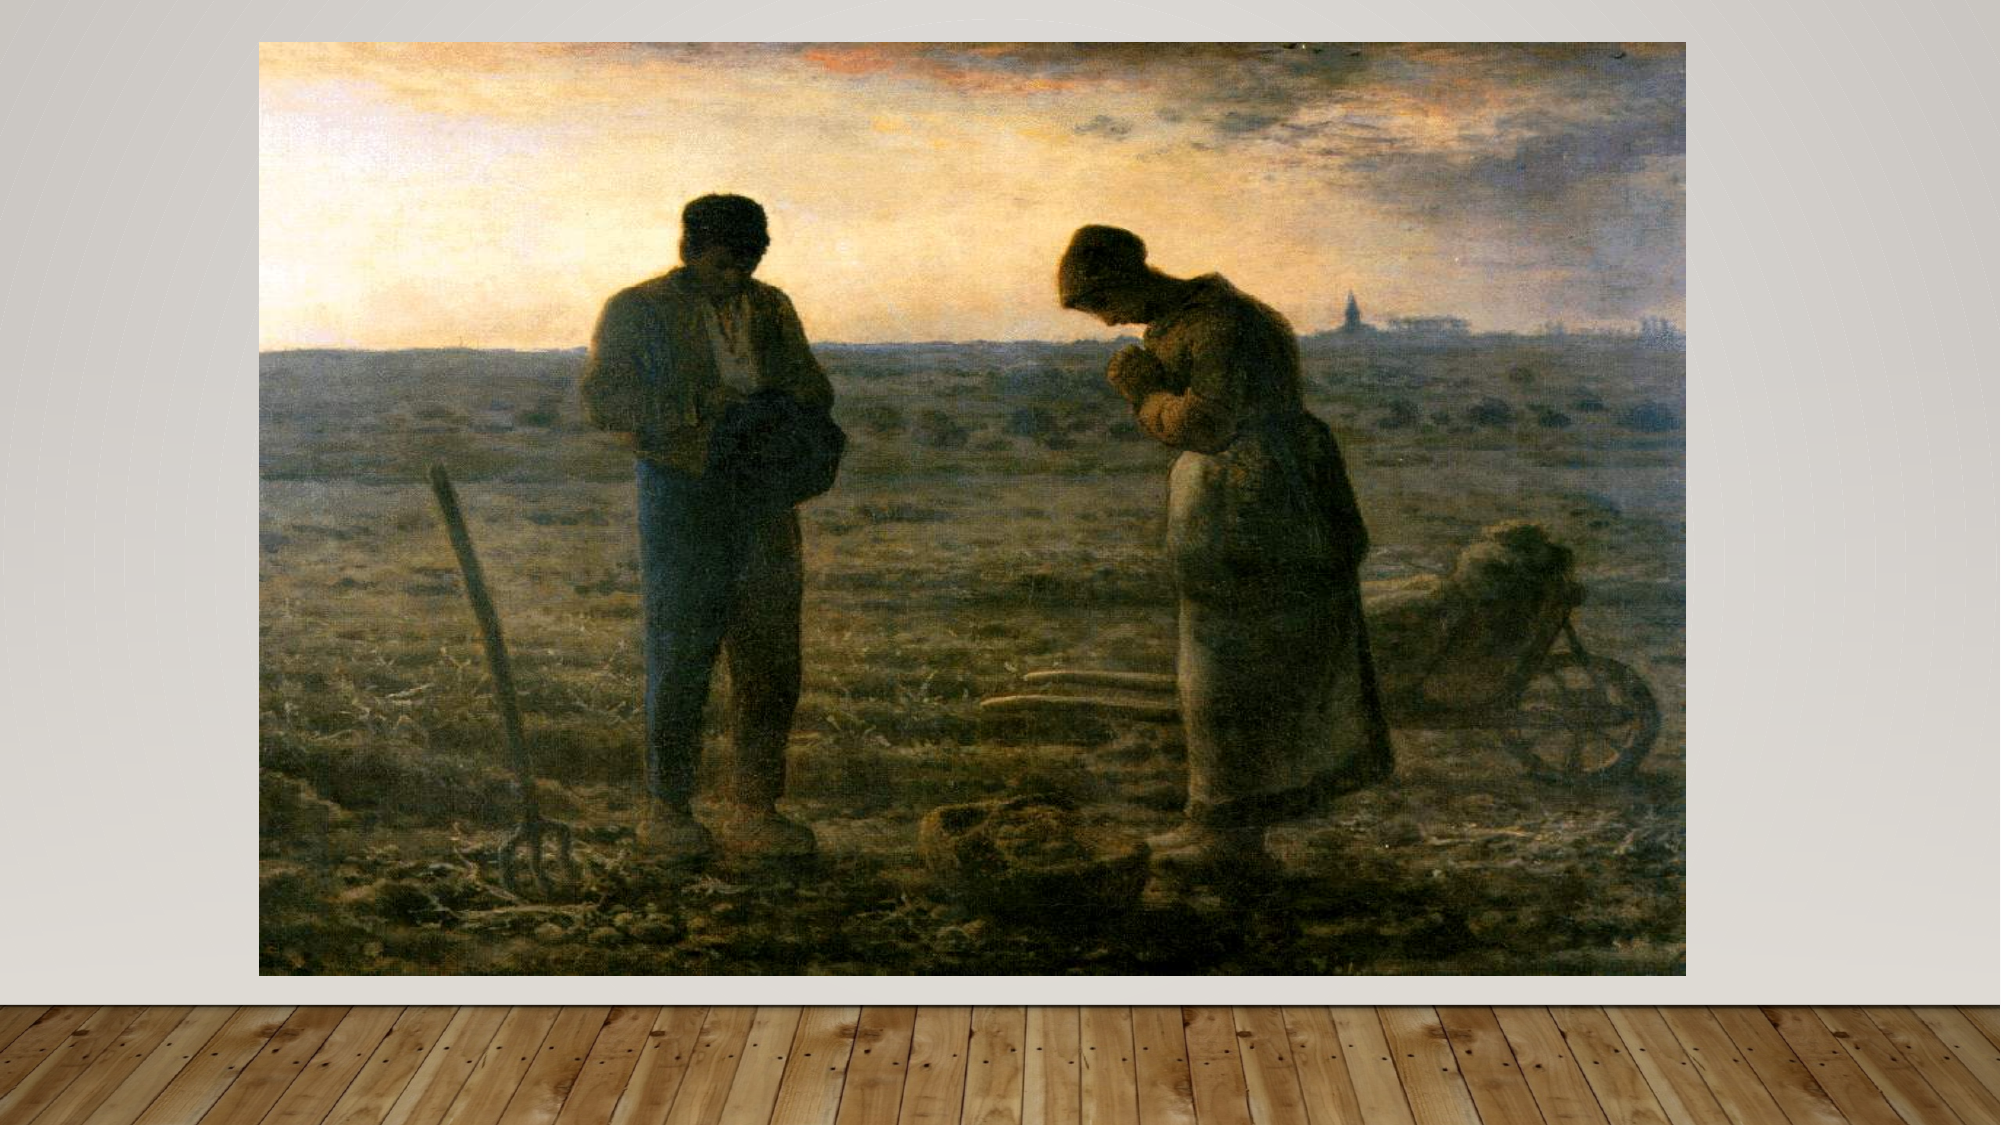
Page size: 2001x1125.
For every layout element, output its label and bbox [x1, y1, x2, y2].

picture [0, 1005, 2000, 1125]
picture [259, 42, 1687, 977]
